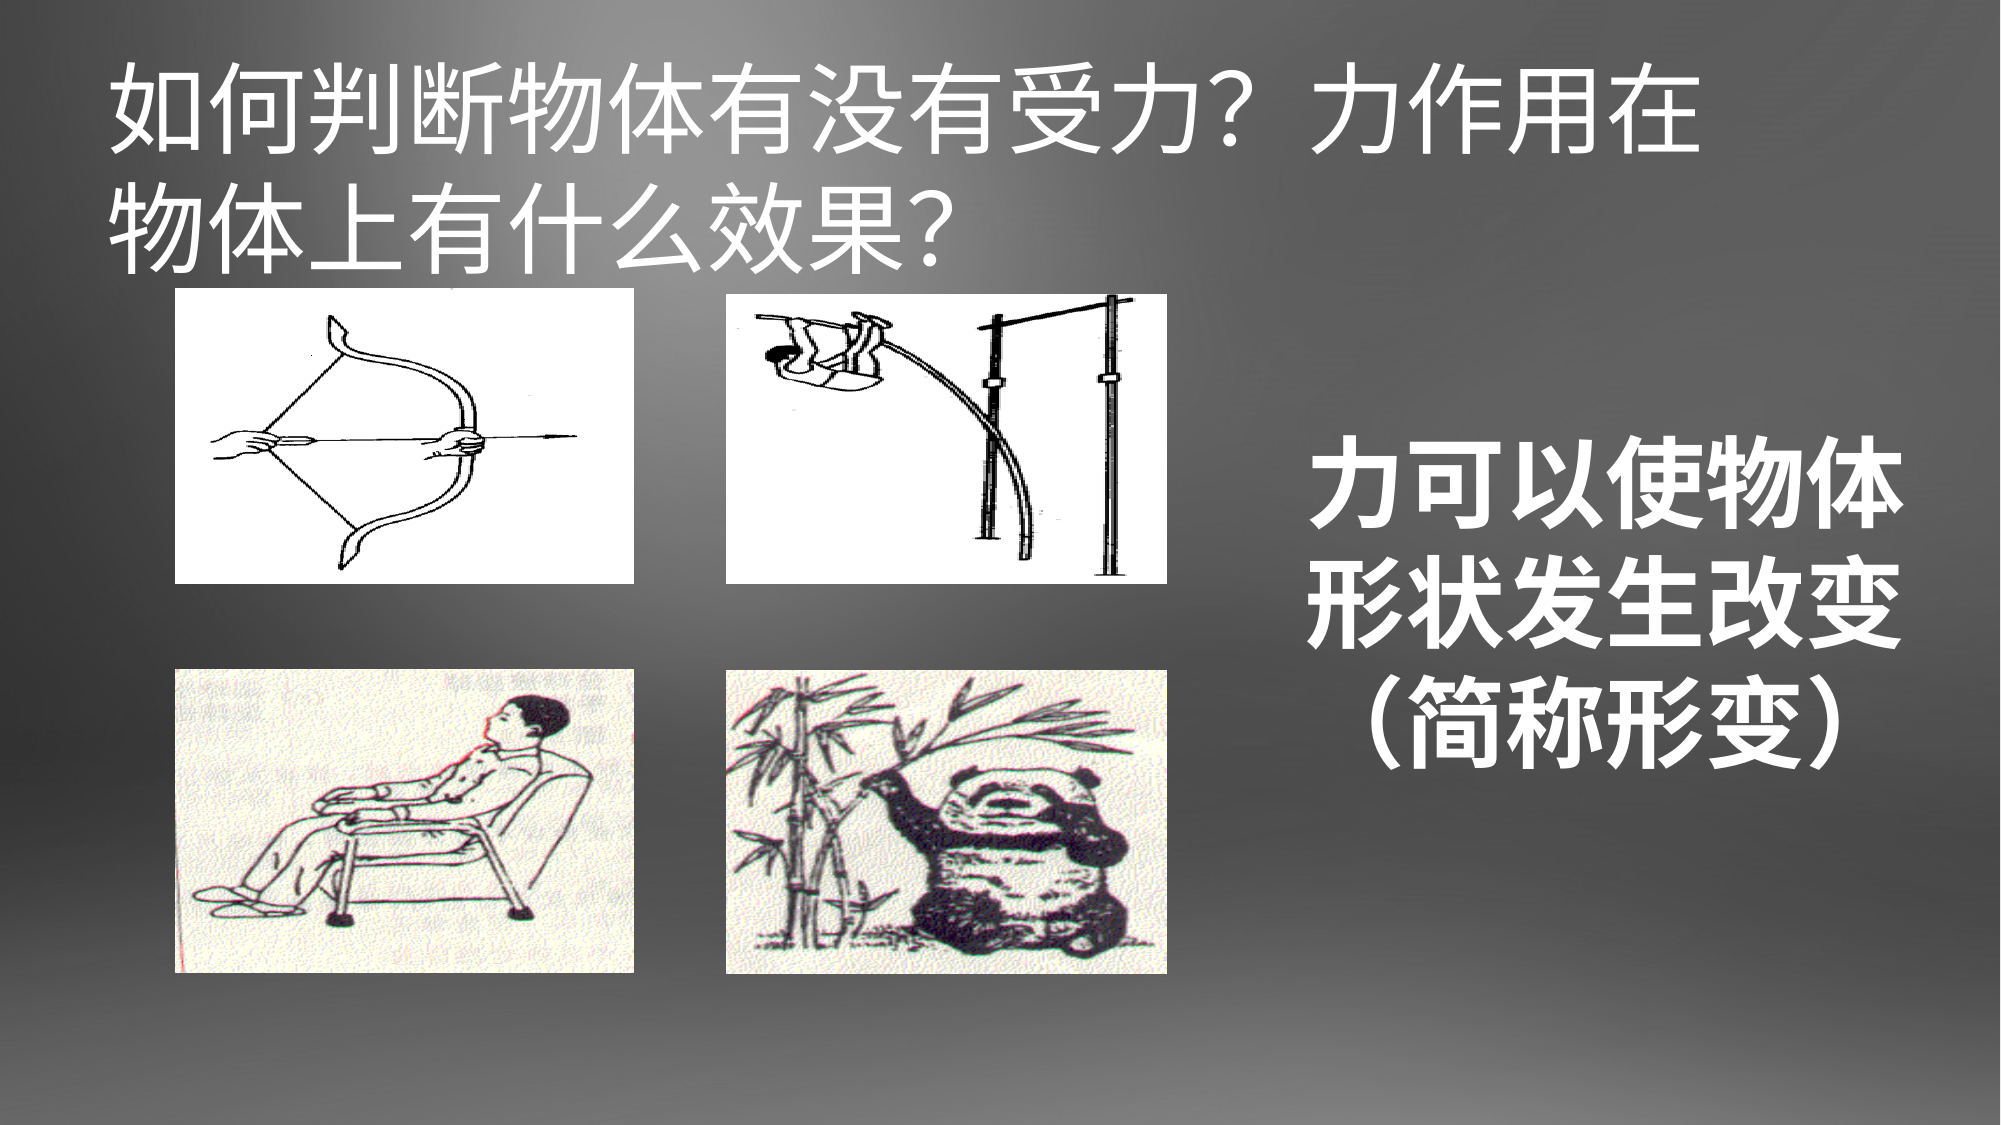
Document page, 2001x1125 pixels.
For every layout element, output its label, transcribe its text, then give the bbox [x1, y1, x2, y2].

picture [0, 0, 2001, 1125]
text_box 力可以使物体形状发生改变（简称形变） [1291, 412, 1940, 788]
text_box 如何判断物体有没有受力？力作用在物体上有什么效果？ [91, 39, 1800, 295]
